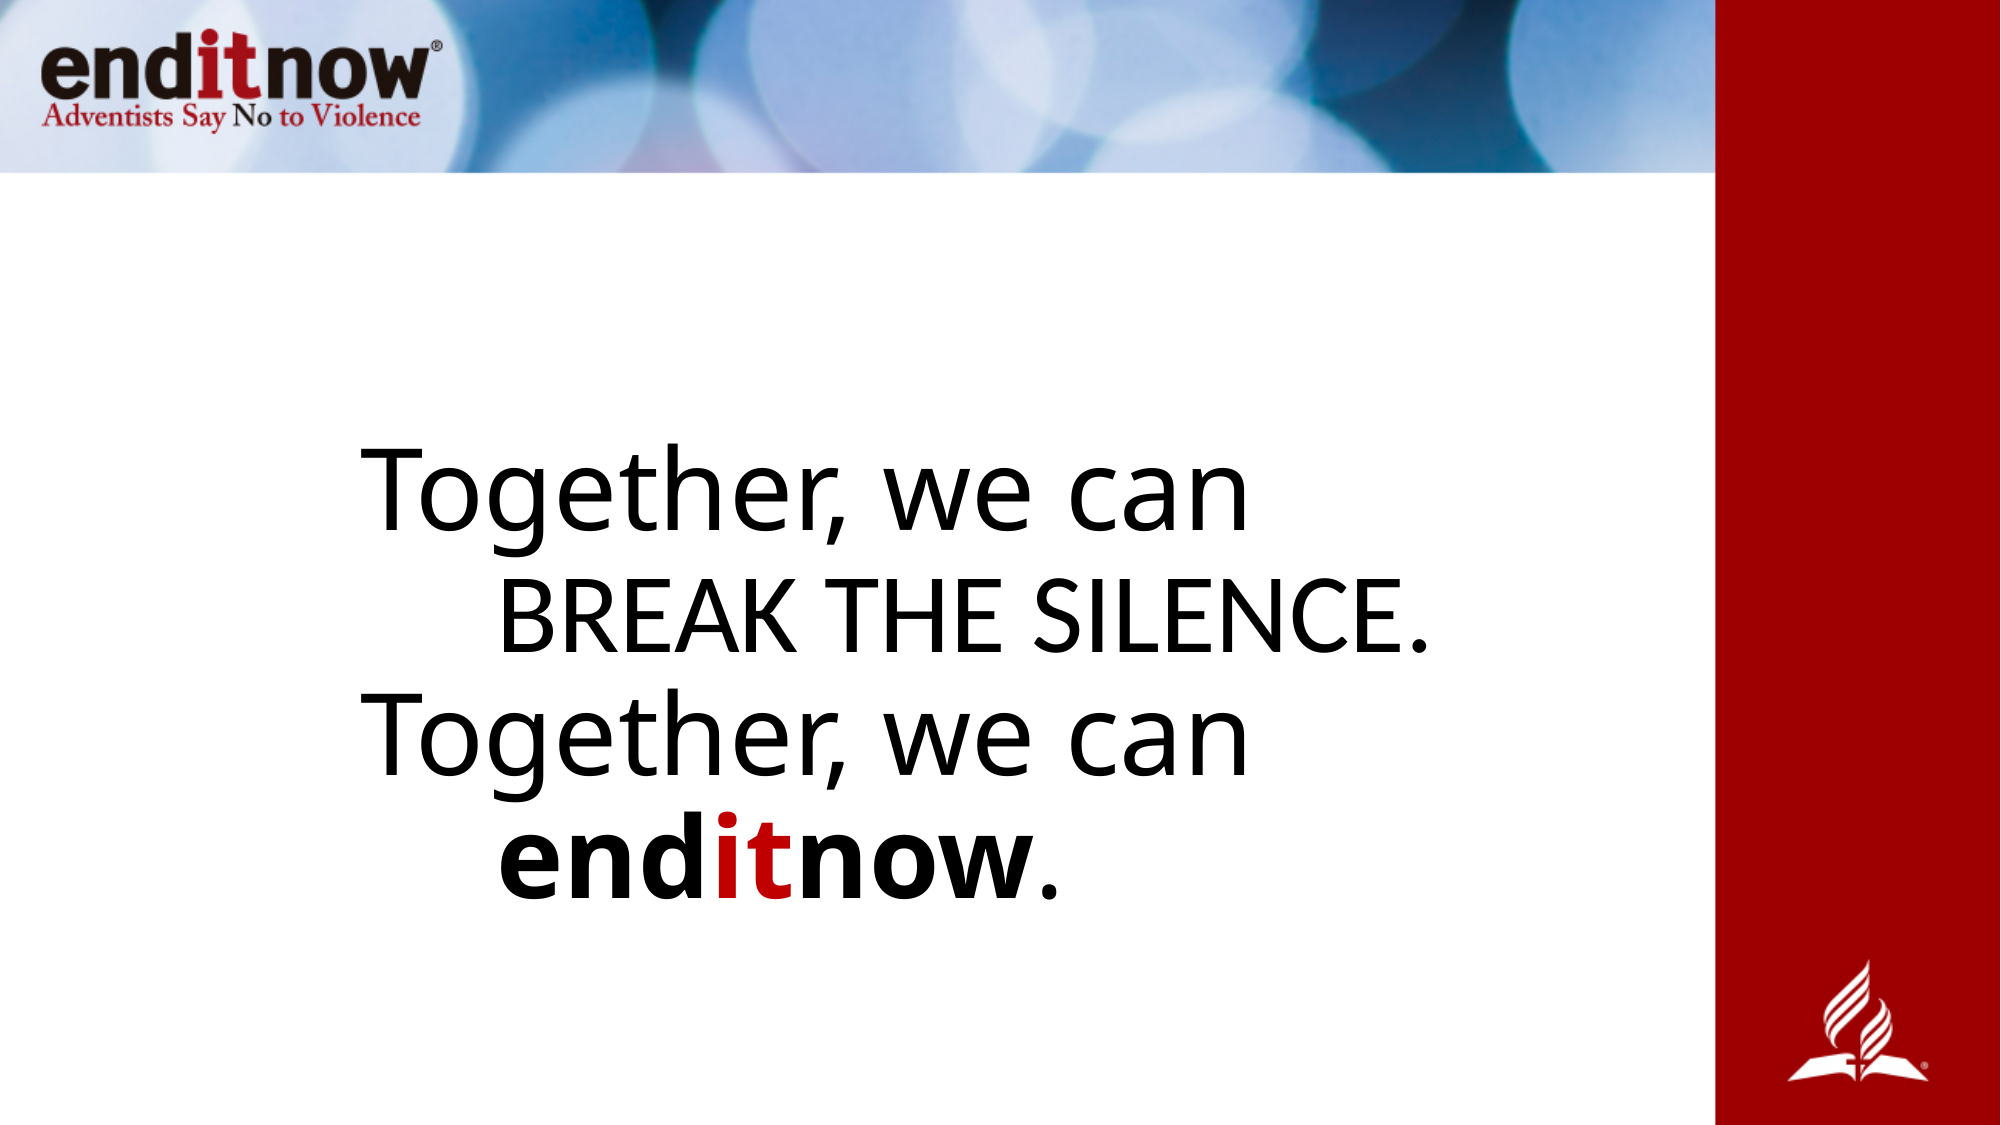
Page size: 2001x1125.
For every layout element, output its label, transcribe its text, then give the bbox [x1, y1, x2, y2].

picture [0, 0, 2001, 1125]
title Together, we can break the silence. Together, we can enditnow. [351, 348, 1453, 931]
